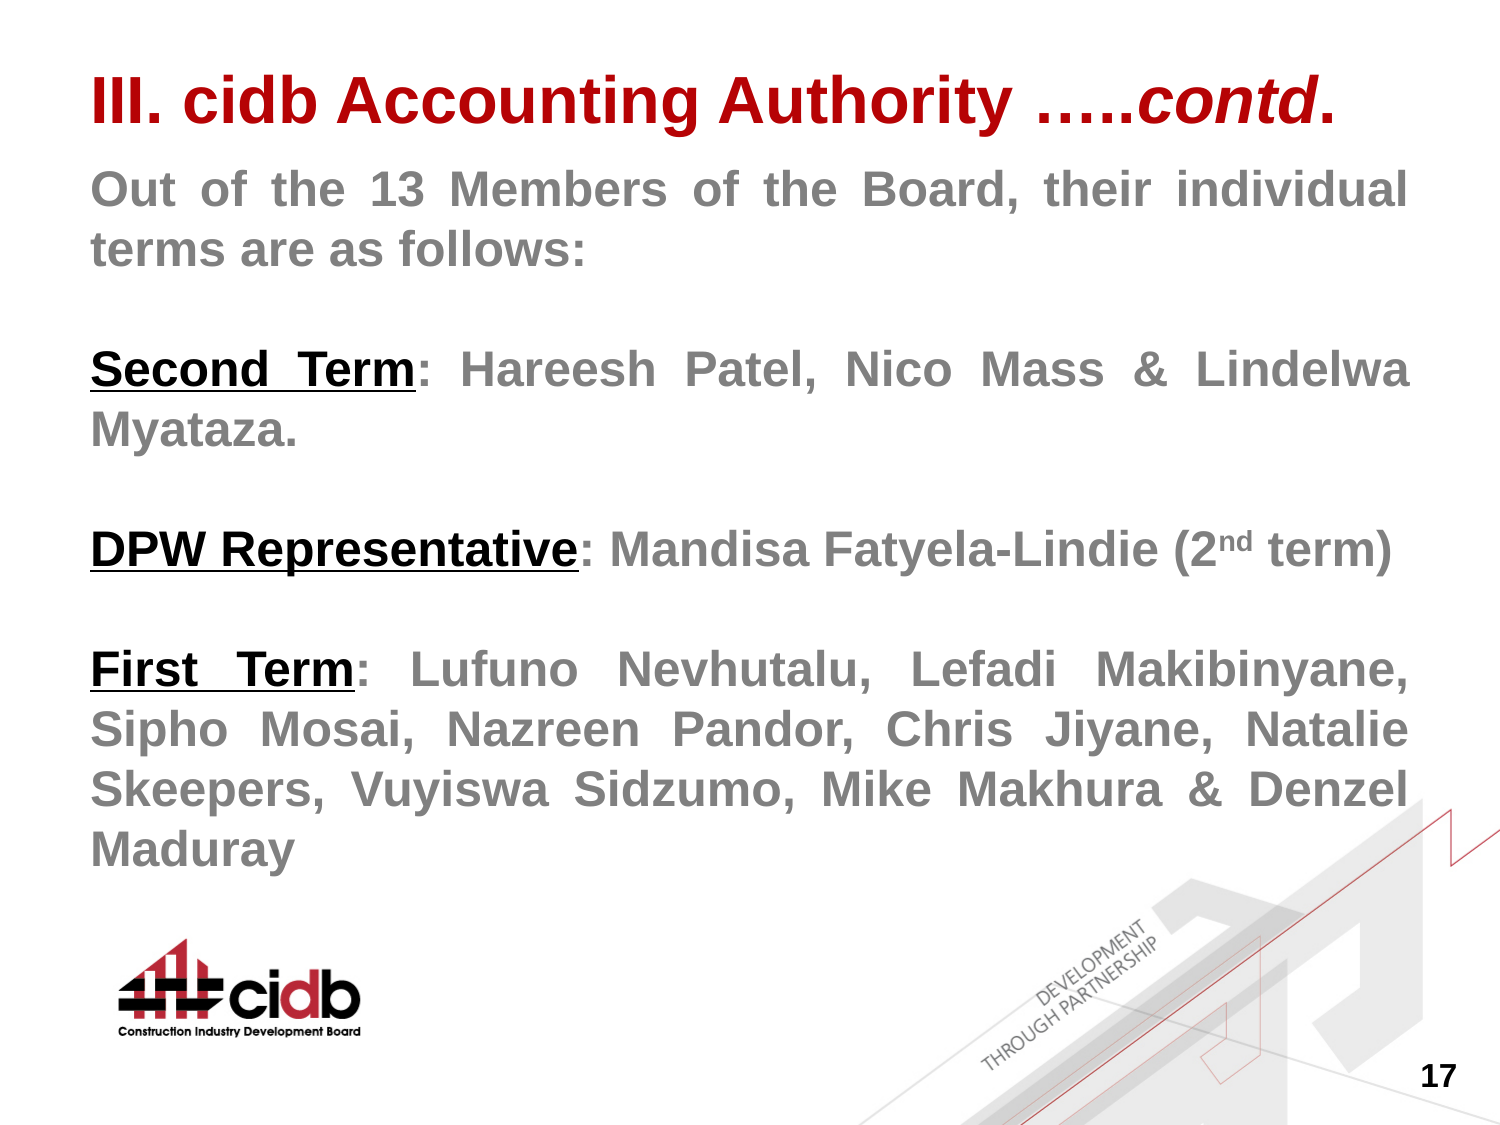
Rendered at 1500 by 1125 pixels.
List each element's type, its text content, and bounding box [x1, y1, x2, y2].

title III. cidb Accounting Authority …..contd. [75, 45, 1425, 149]
list Out of the 13 Members of the Board, their individual terms are as follows: Second Term: Hareesh Patel, Nico Mass & Lindelwa Myataza. DPW Representative: Mandisa Fatyela-Lindie (2nd term) First Term: Lufuno Nevhutalu, Lefadi Makibinyane, Sipho Mosai, Nazreen Pandor, Chris Jiyane, Natalie Skeepers, Vuyiswa Sidzumo, Mike Makhura & Denzel Maduray [75, 149, 1425, 917]
picture [0, 0, 1500, 1125]
